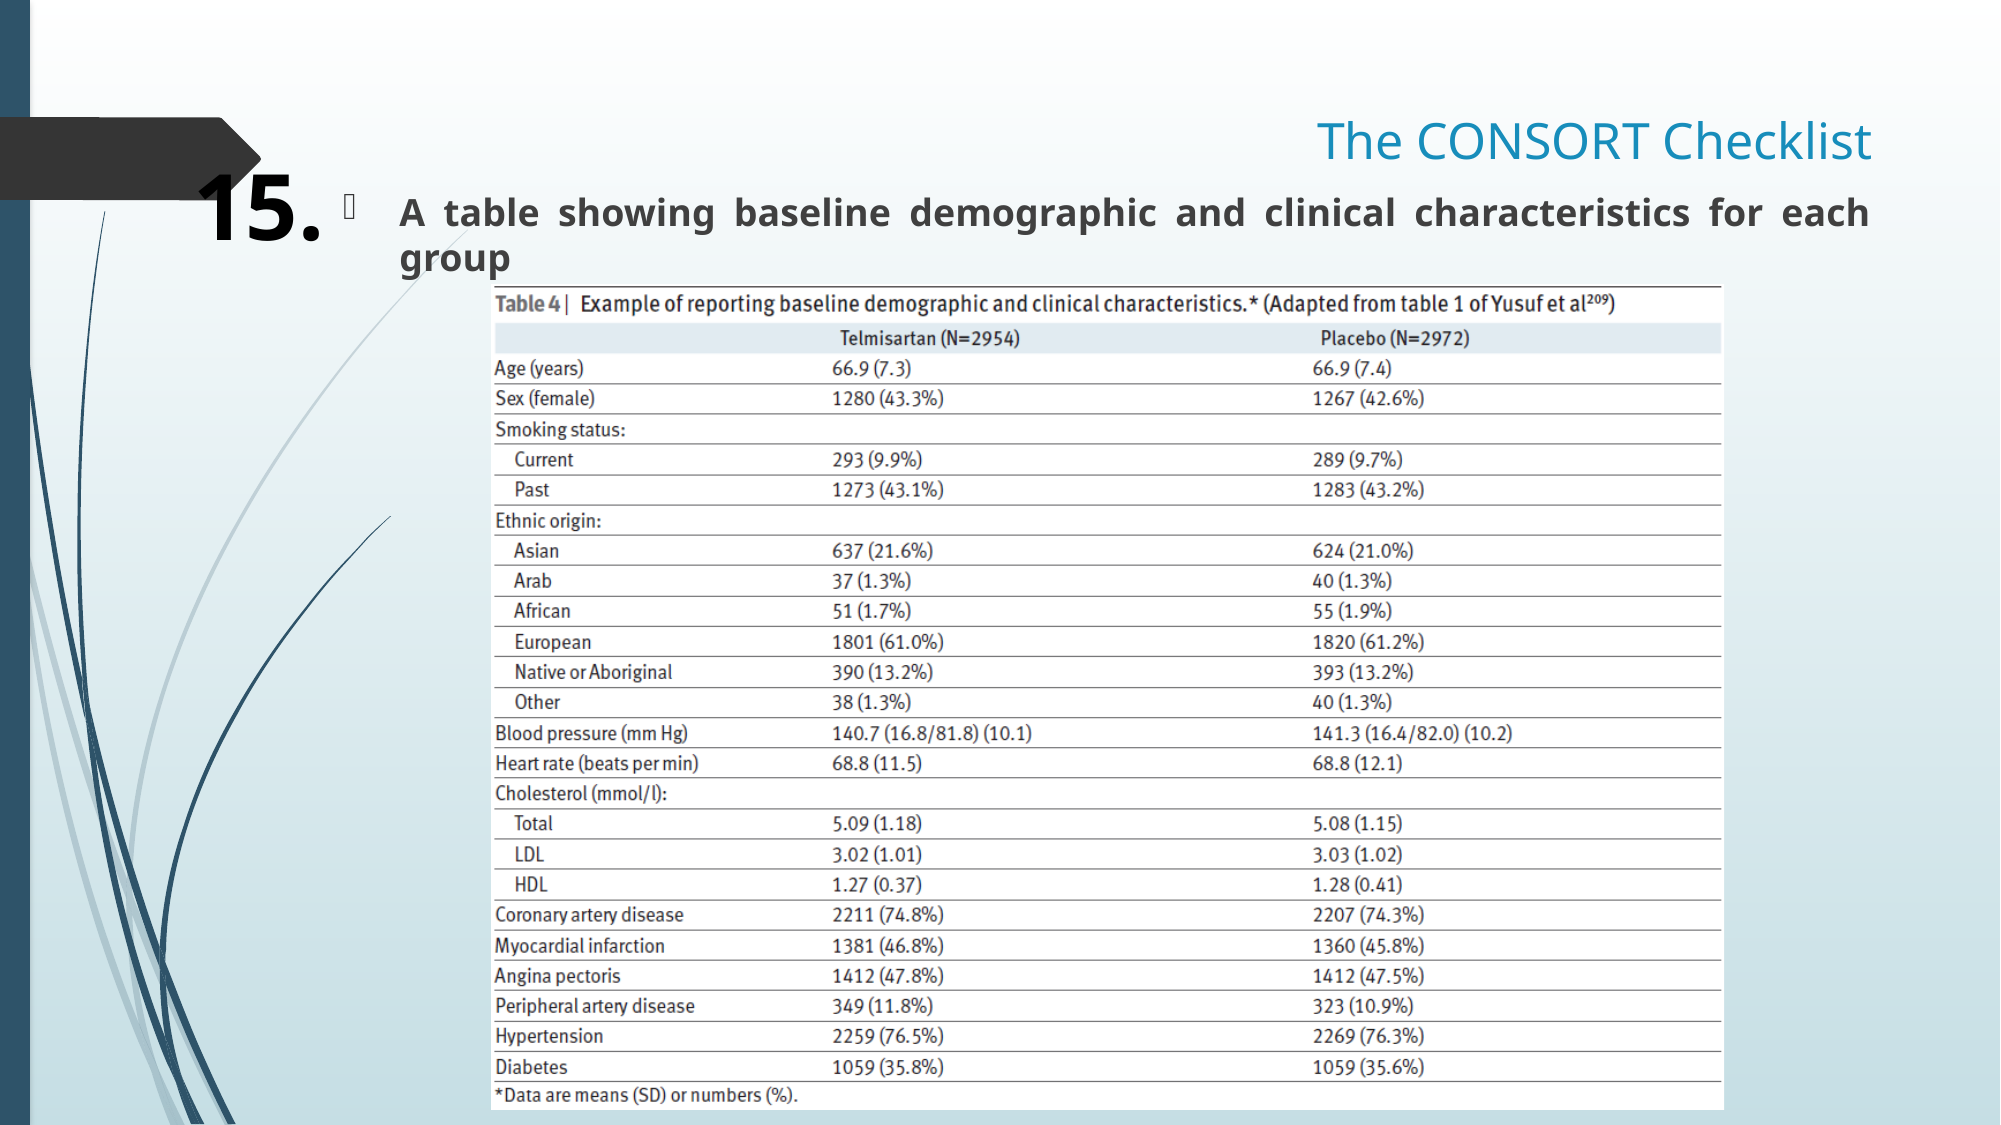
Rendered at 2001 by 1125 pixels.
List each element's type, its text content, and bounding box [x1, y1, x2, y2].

text_box 15. [178, 141, 340, 267]
picture [490, 284, 1725, 1110]
title The CONSORT Checklist [1253, 102, 1888, 181]
list A table showing baseline demographic and clinical characteristics for each group [328, 181, 1888, 1110]
